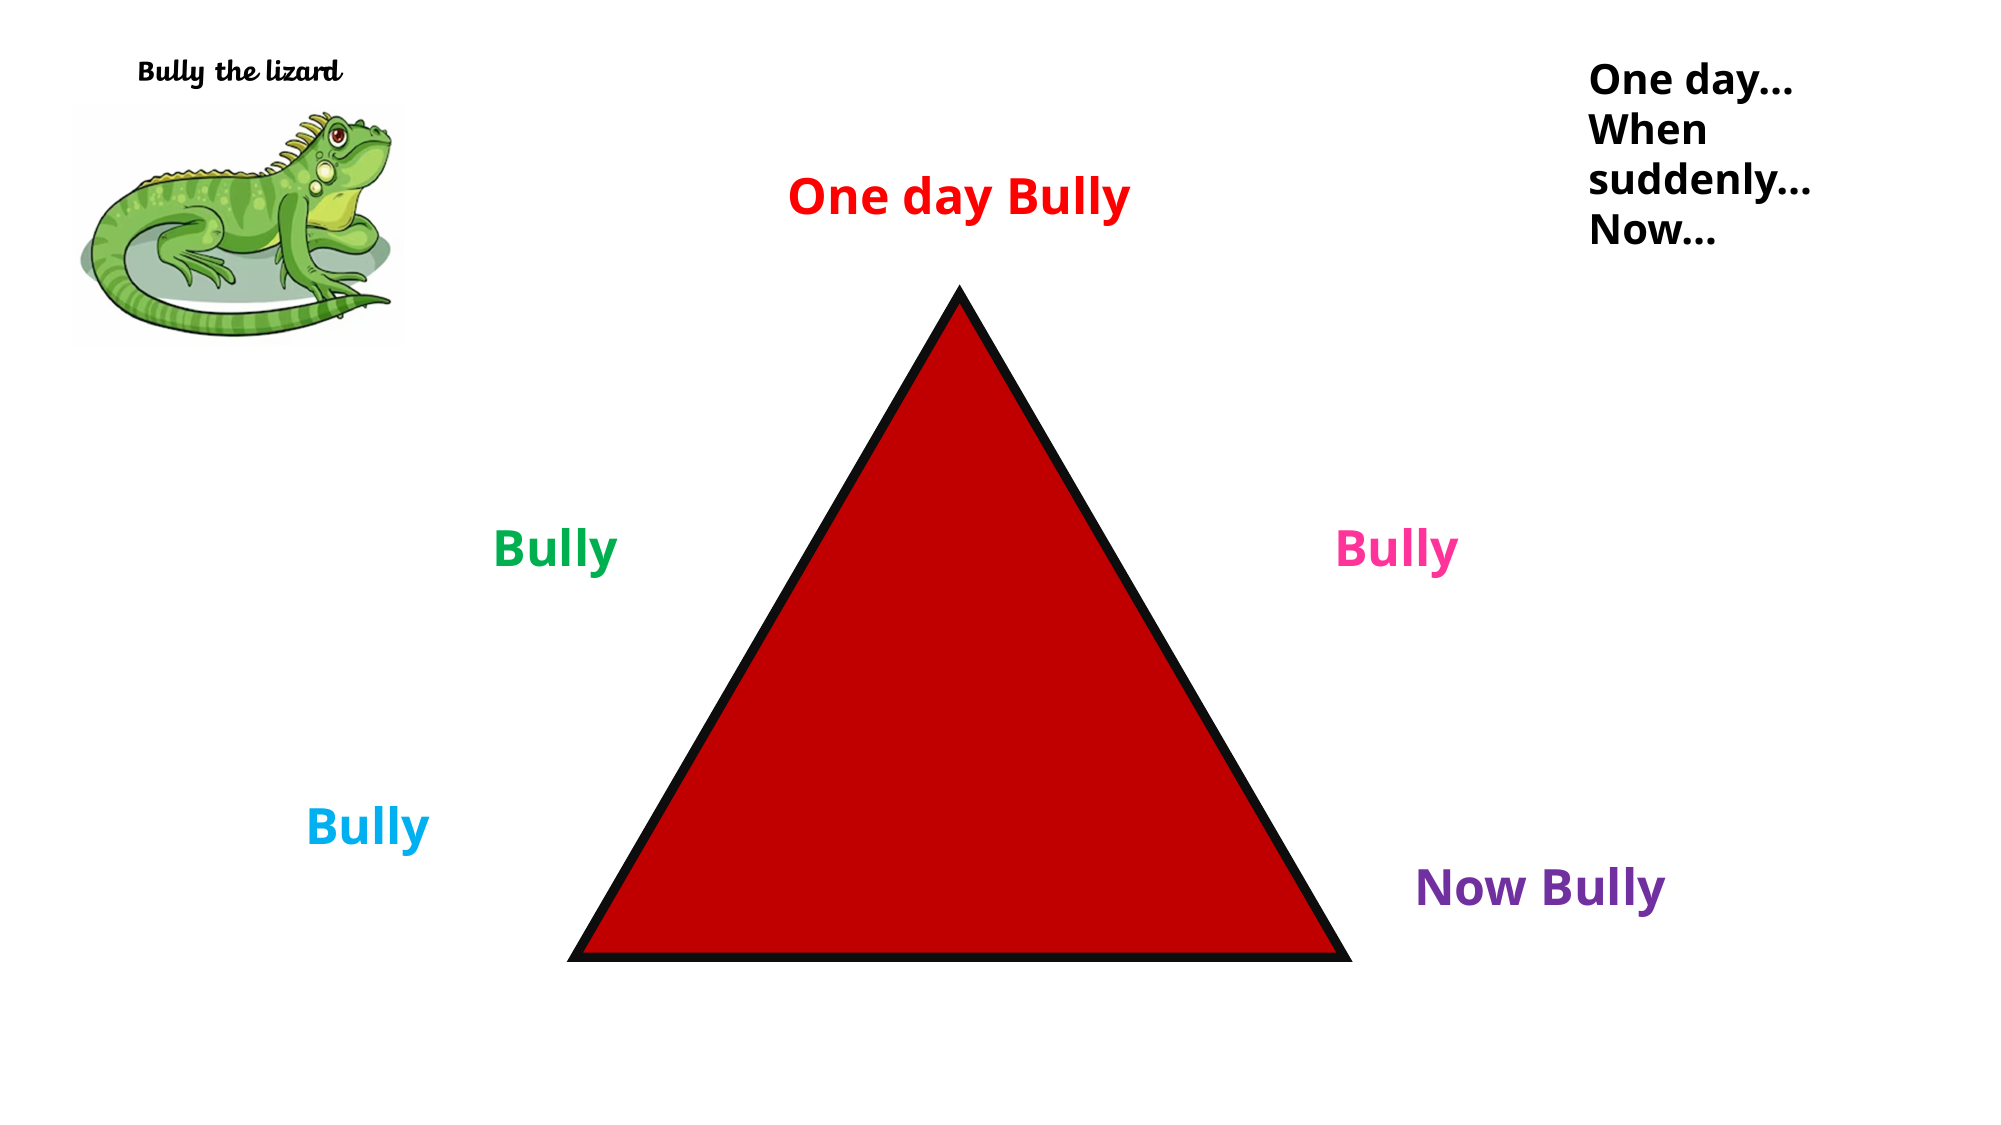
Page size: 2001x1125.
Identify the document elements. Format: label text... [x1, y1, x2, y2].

text_box One day Bully [689, 157, 1230, 233]
text_box Bully [171, 787, 565, 862]
text_box Bully [367, 509, 743, 584]
picture [72, 45, 404, 346]
text_box [573, 291, 1347, 959]
text_box One day… When suddenly… Now… [1573, 45, 1941, 261]
text_box Now Bully [1322, 847, 1758, 923]
text_box Bully [1209, 509, 1585, 584]
